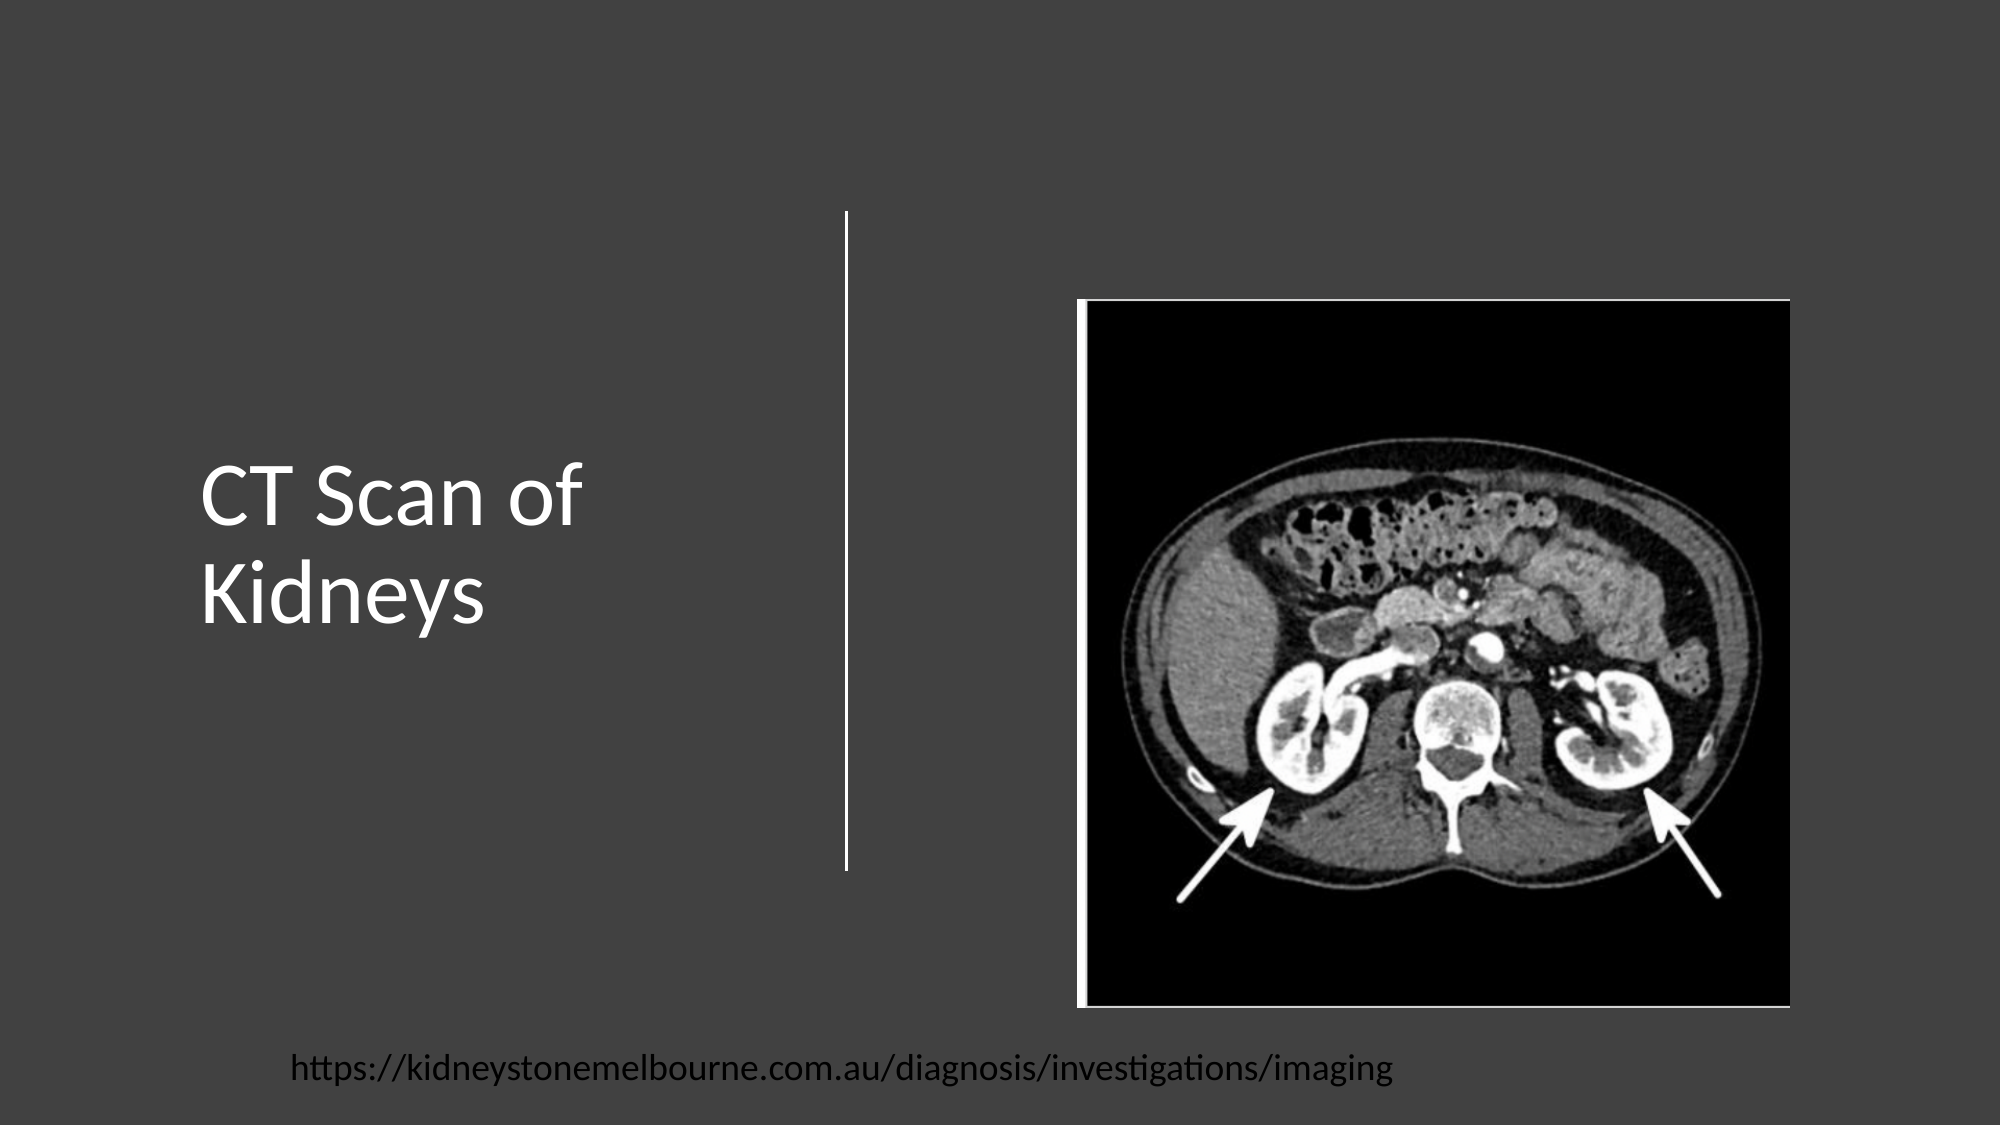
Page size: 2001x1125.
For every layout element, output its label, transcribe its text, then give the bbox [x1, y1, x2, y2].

text_box https://kidneystonemelbourne.com.au/diagnosis/investigations/imaging [282, 1035, 1405, 1096]
text_box CT Scan of Kidneys [192, 290, 617, 652]
picture [1076, 299, 1790, 1008]
